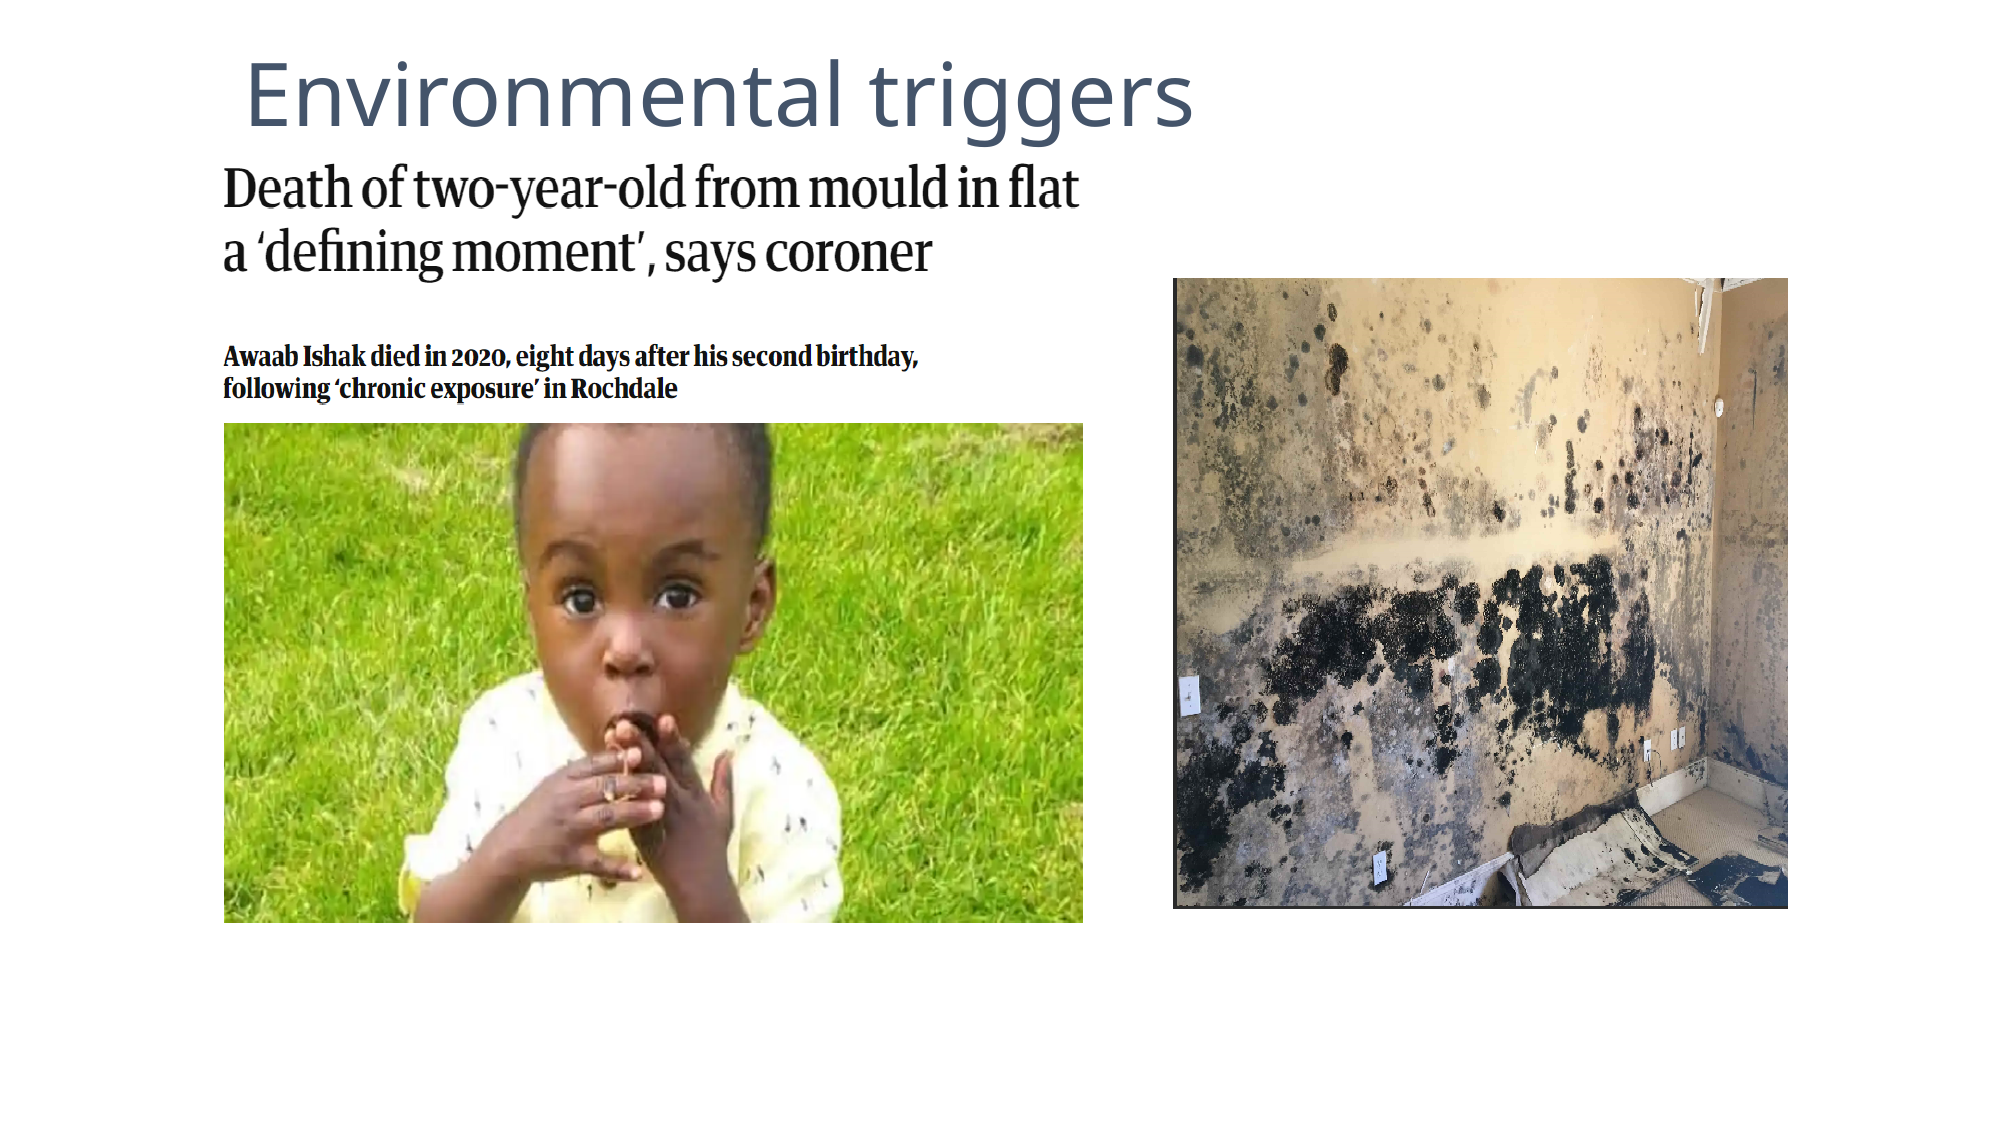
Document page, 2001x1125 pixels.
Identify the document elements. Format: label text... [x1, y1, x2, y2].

picture [1173, 278, 1788, 909]
title Environmental triggers [228, 42, 1772, 153]
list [212, 152, 1095, 923]
